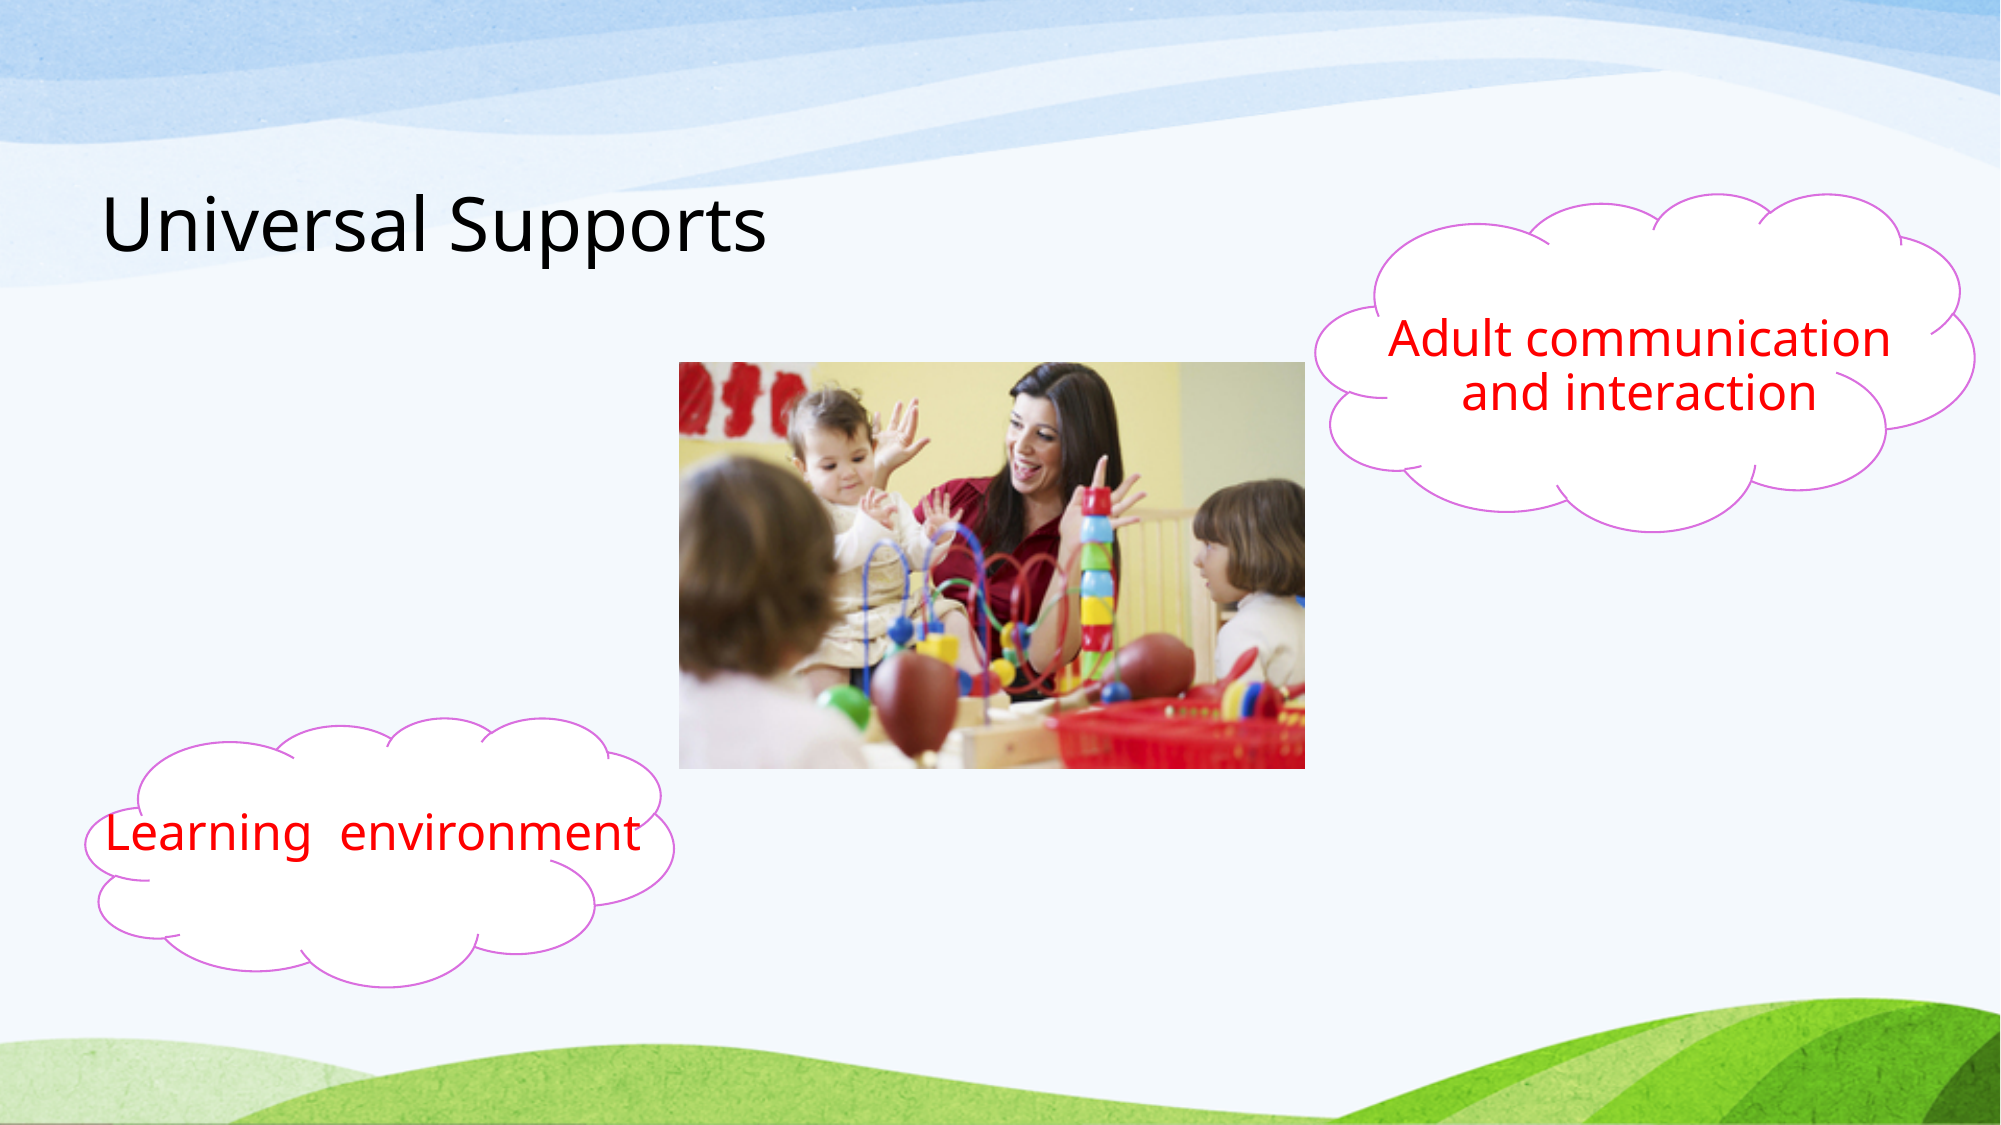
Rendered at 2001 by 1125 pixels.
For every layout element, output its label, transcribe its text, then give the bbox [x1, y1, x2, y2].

text_box [1329, 403, 1336, 446]
picture [0, 0, 2001, 1125]
text_box [136, 717, 662, 799]
title Universal Supports [85, 58, 1811, 276]
text_box [1370, 193, 1976, 411]
text_box [1314, 317, 1336, 388]
text_box [1429, 493, 1746, 534]
text_box Learning environment [76, 799, 684, 987]
text_box Adult communication and interaction [1336, 306, 1944, 493]
